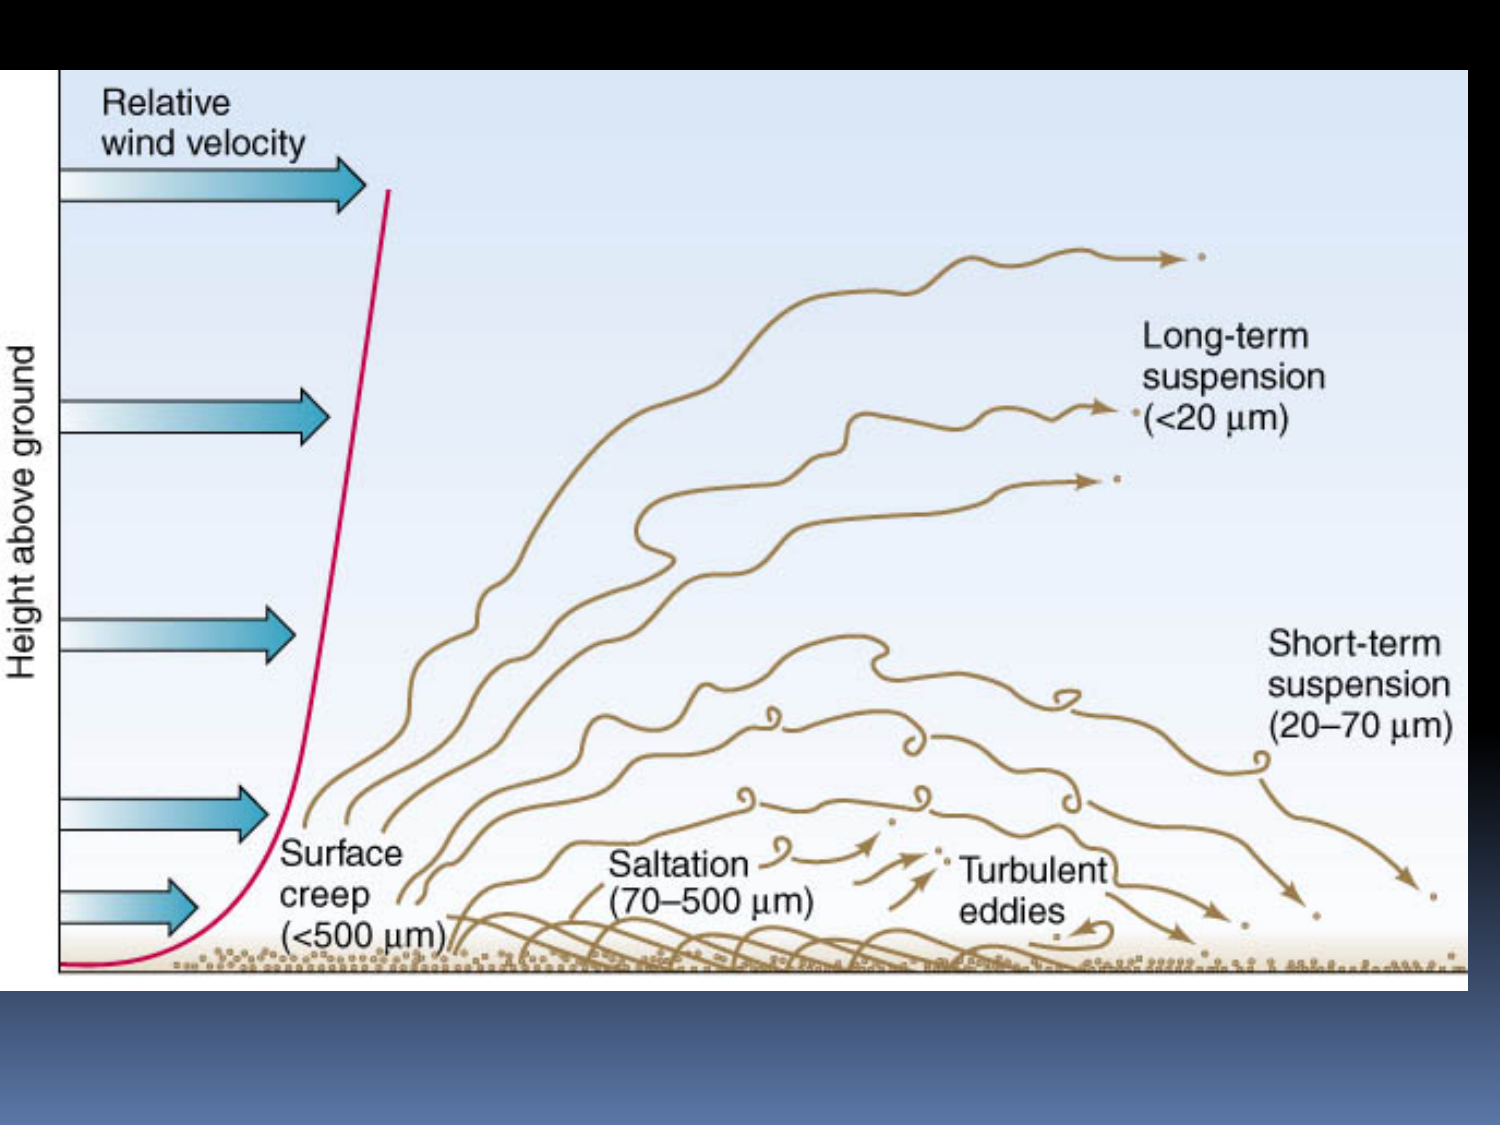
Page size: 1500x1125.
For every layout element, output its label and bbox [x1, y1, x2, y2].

picture [0, 69, 1468, 992]
